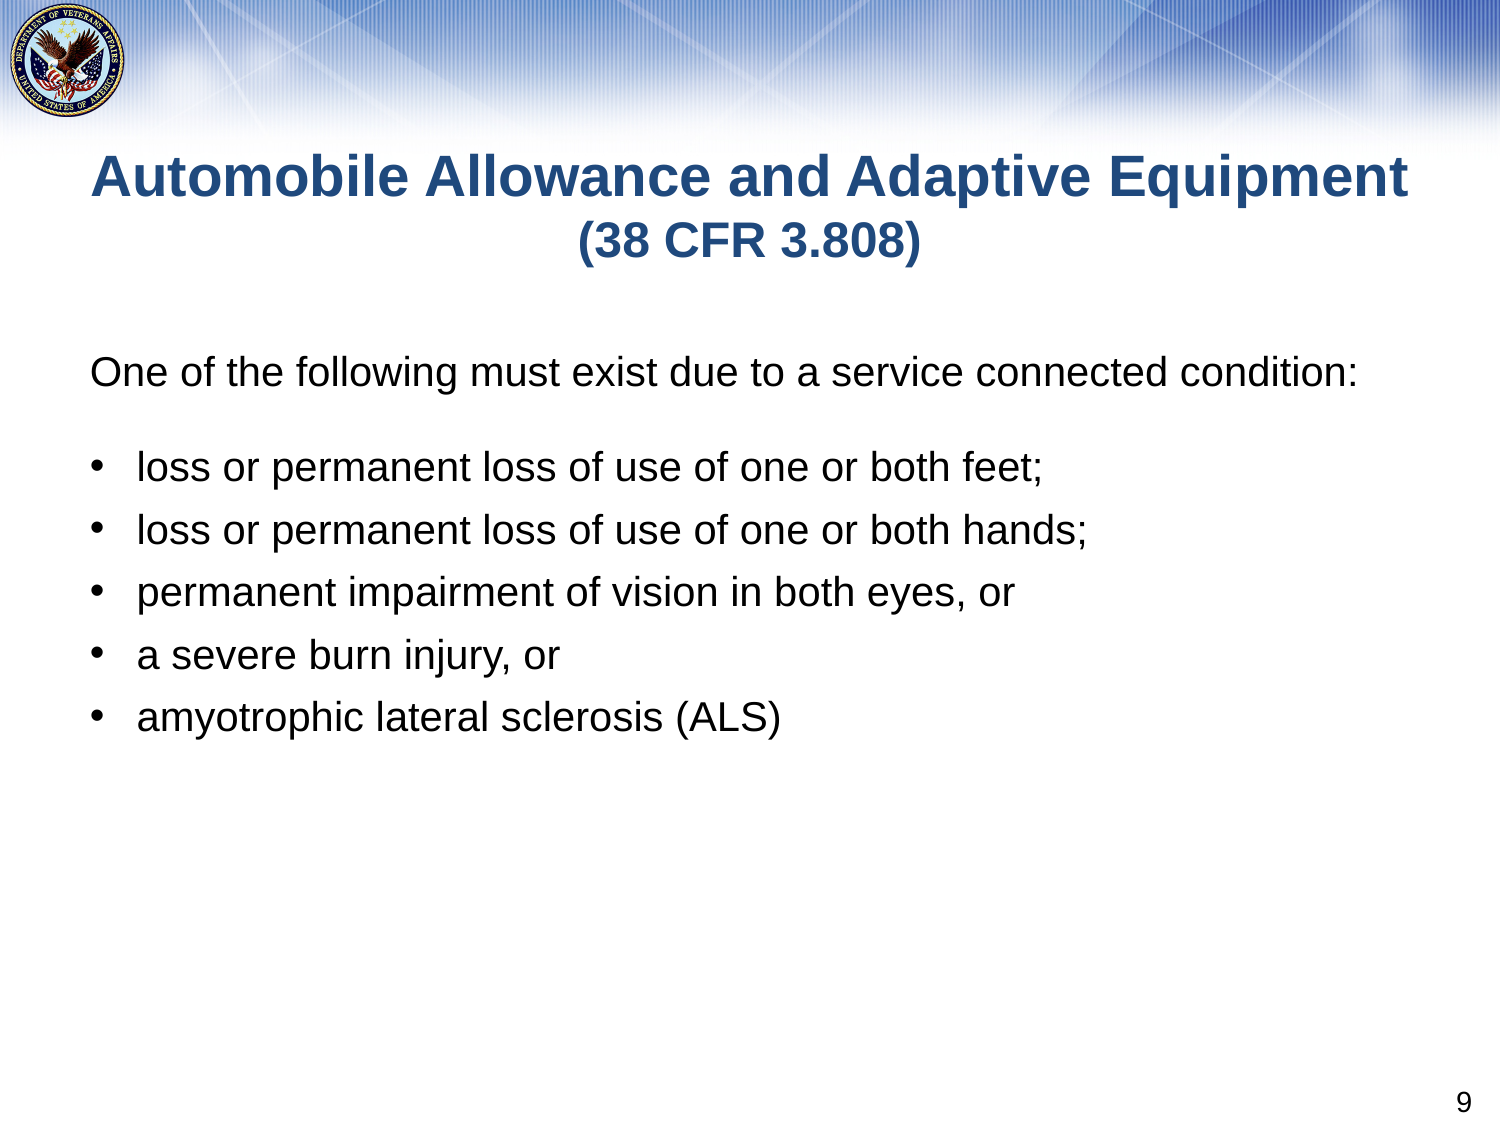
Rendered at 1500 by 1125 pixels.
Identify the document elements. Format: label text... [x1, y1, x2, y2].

picture [0, 309, 1500, 1062]
title Automobile Allowance and Adaptive Equipment (38 CFR 3.808) [0, 130, 1500, 309]
picture [0, 0, 1500, 130]
list One of the following must exist due to a service connected condition: [75, 337, 1425, 416]
text_box loss or permanent loss of use of one or both feet; loss or permanent loss of use of one or both hands; permanent impairment of vision in both eyes, or a severe burn injury, or amyotrophic lateral sclerosis (ALS) [74, 432, 1389, 748]
slide_number 9 [1136, 1083, 1487, 1125]
